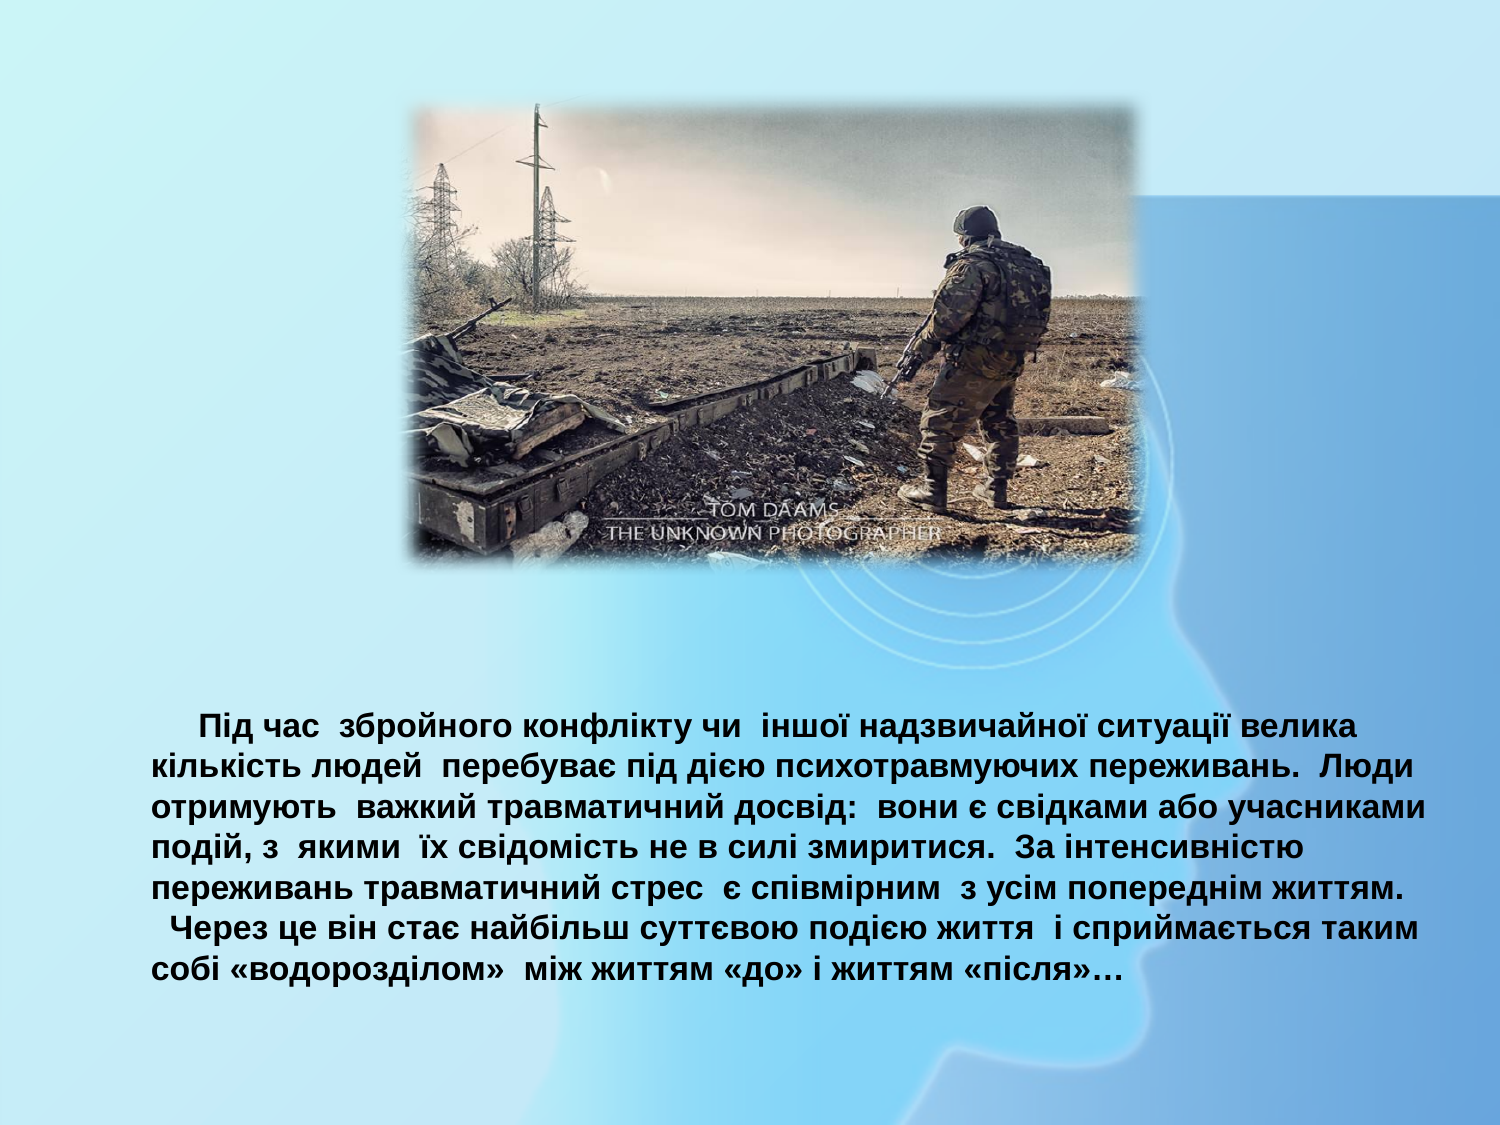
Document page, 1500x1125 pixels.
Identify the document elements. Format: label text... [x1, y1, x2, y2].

title Під час збройного конфлікту чи іншої надзвичайної ситуації велика кількість людей перебуває під дією психотравмуючих переживань. Люди отримують важкий травматичний досвід: вони є свідками або учасниками подій, з якими їх свідомість не в силі змиритися. За інтенсивністю переживань травматичний стрес є співмірним з усім попереднім життям. Через це він стає найбільш суттєвою подією життя і сприймається таким собі «водорозділом» між життям «до» і життям «після»… [135, 681, 1455, 1035]
picture [0, 0, 1500, 1125]
